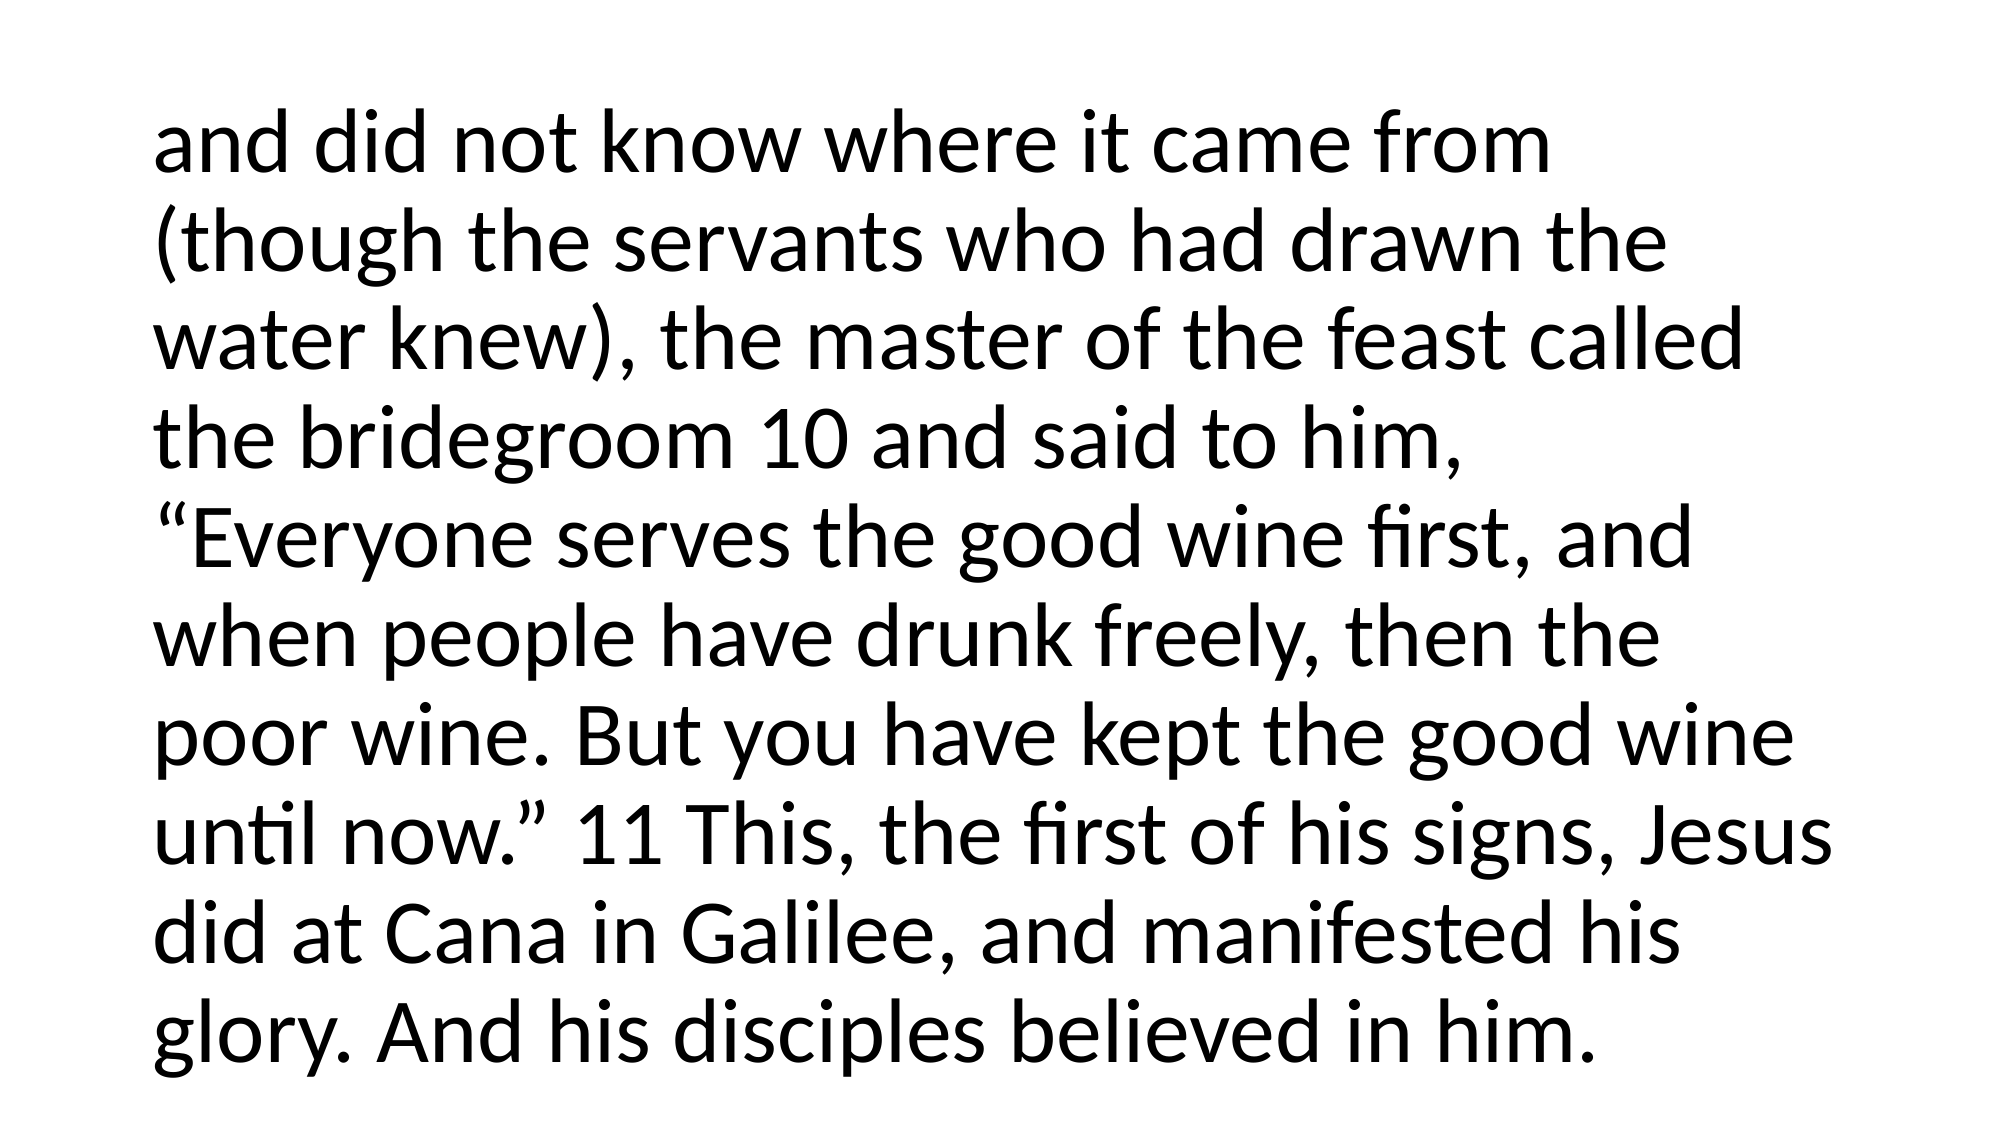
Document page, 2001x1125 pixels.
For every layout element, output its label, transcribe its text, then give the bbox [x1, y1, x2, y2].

list and did not know where it came from (though the servants who had drawn the water knew), the master of the feast called the bridegroom 10 and said to him, “Everyone serves the good wine first, and when people have drunk freely, then the poor wine. But you have kept the good wine until now.” 11 This, the first of his signs, Jesus did at Cana in Galilee, and manifested his glory. And his disciples believed in him. [137, 85, 1863, 1084]
